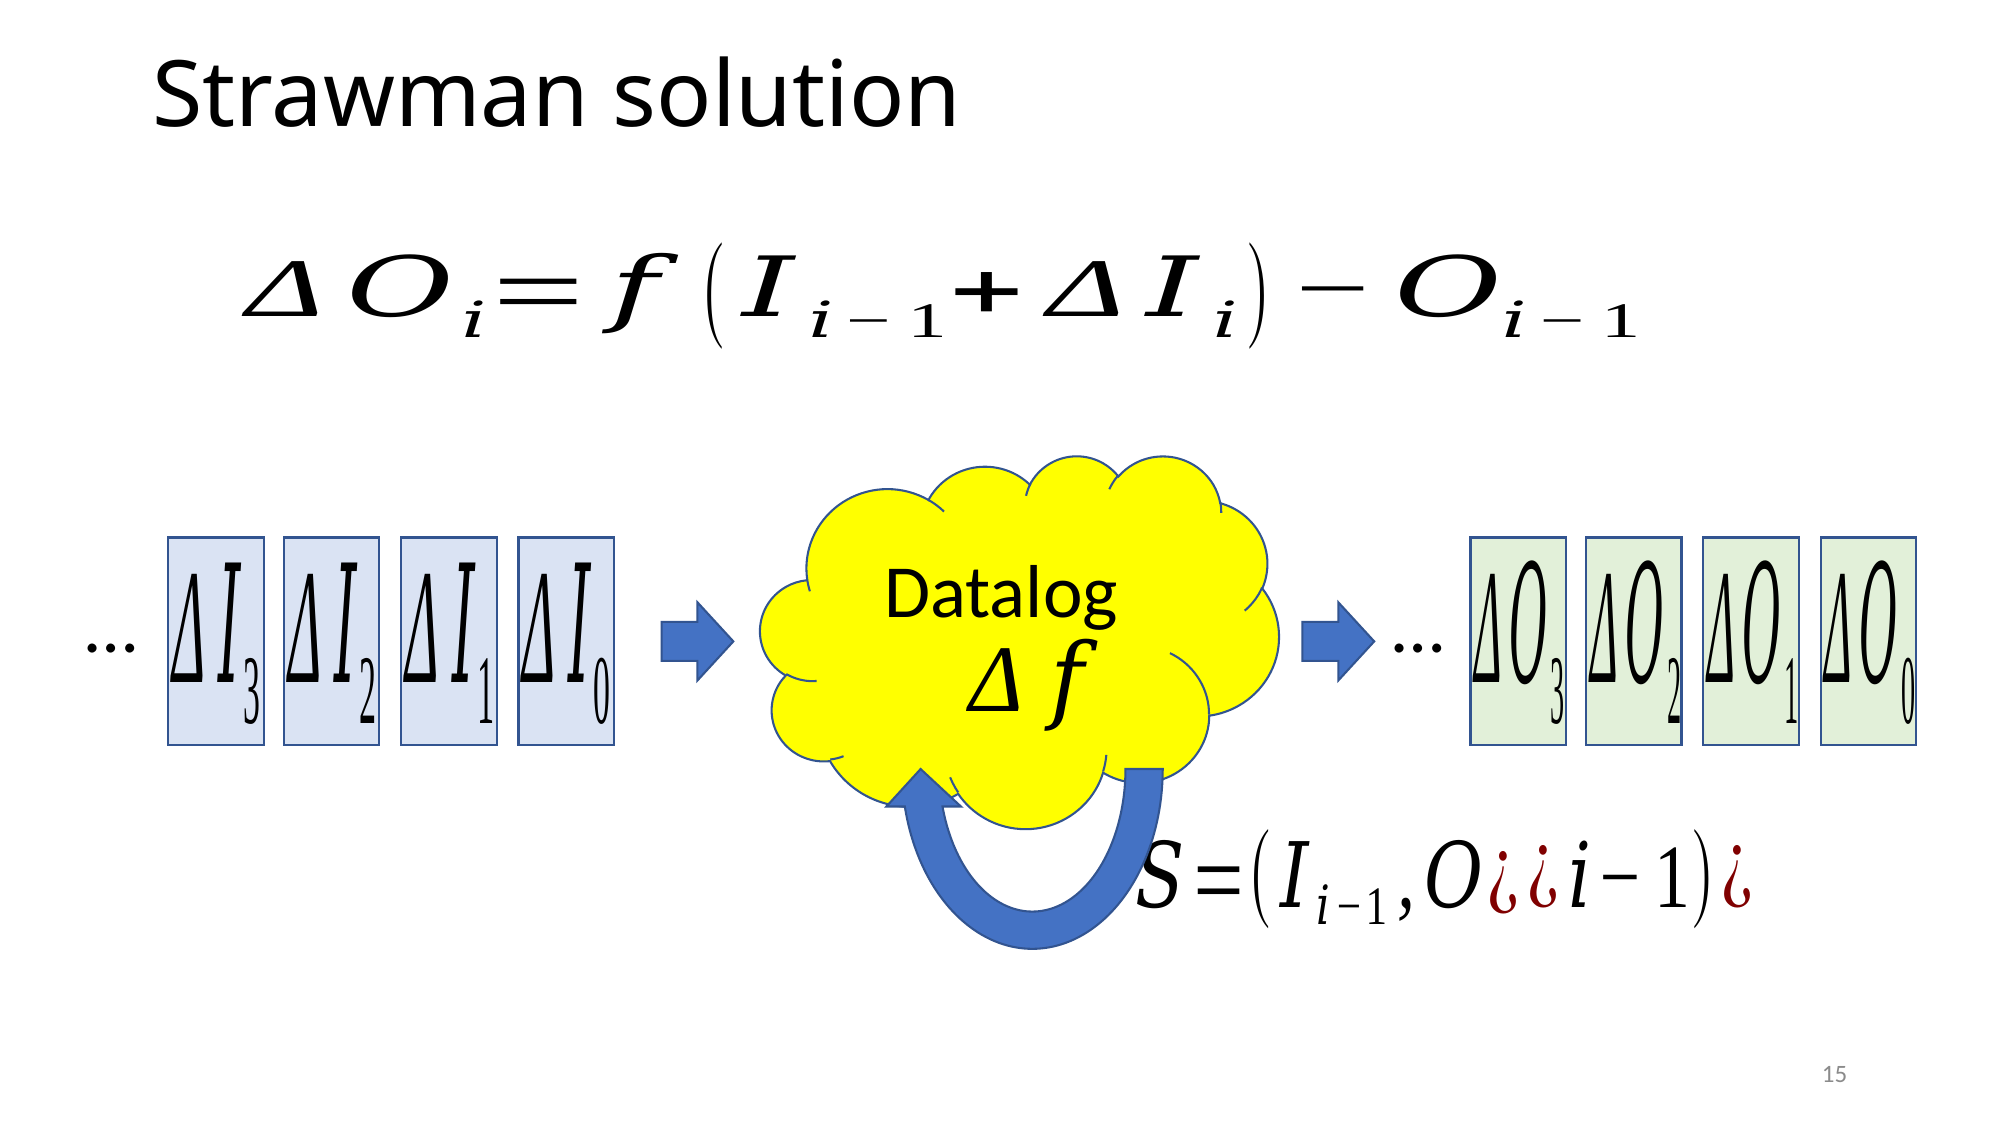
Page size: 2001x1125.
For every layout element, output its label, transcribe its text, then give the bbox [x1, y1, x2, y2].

text_box Datalog [758, 455, 1281, 831]
text_box … [1377, 570, 1459, 676]
text_box [660, 599, 735, 684]
title Strawman solution [137, 12, 1863, 182]
text_box … [70, 570, 152, 676]
text_box [884, 767, 1164, 950]
text_box [1301, 599, 1376, 684]
slide_number 15 [1412, 1042, 1863, 1103]
